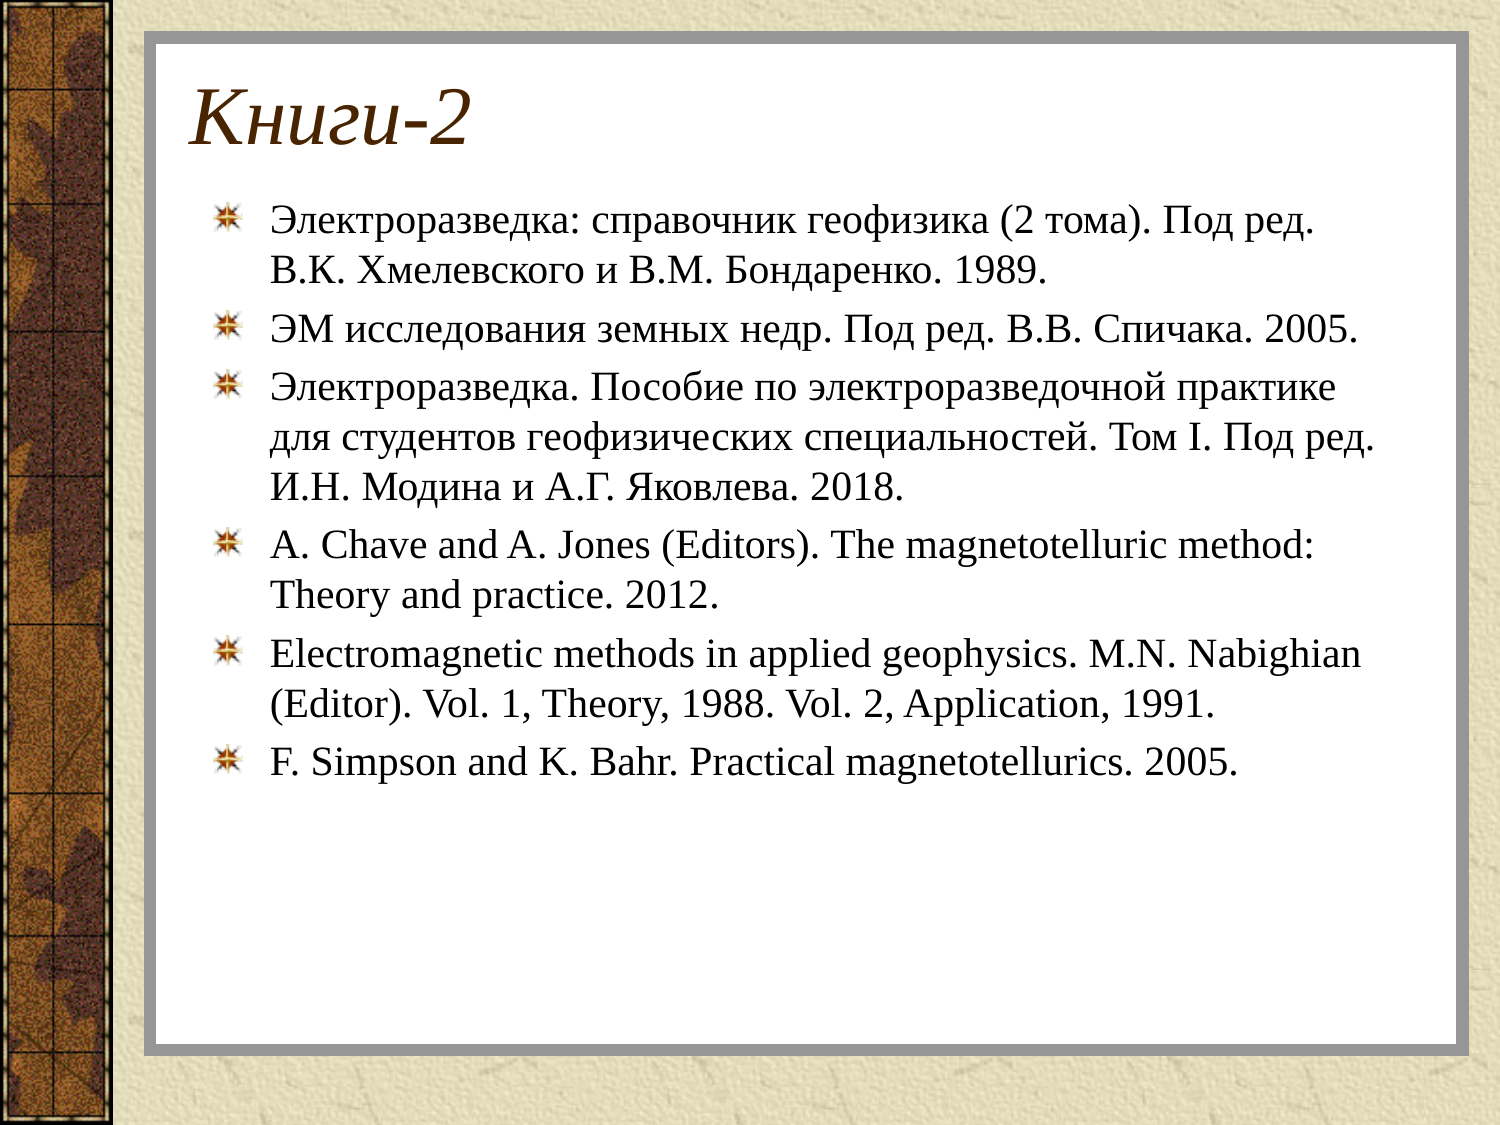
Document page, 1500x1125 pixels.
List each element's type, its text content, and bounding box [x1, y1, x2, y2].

picture [0, 0, 1500, 1125]
title Книги-2 [174, 62, 1450, 161]
list Электроразведка: справочник геофизика (2 тома). Под ред. В.К. Хмелевского и В.М. Бондаренко. 1989. ЭМ исследования земных недр. Под ред. В.В. Спичака. 2005. Электроразведка. Пособие по электроразведочной практике для студентов геофизических специальностей. Том I. Под ред. И.Н. Модина и А.Г. Яковлева. 2018. A. Chave and A. Jones (Editors). The magnetotelluric method: Theory and practice. 2012. Electromagnetic methods in applied geophysics. M.N. Nabighian (Editor). Vol. 1, Theory, 1988. Vol. 2, Application, 1991. F. Simpson and K. Bahr. Practical magnetotellurics. 2005. [198, 184, 1412, 1024]
